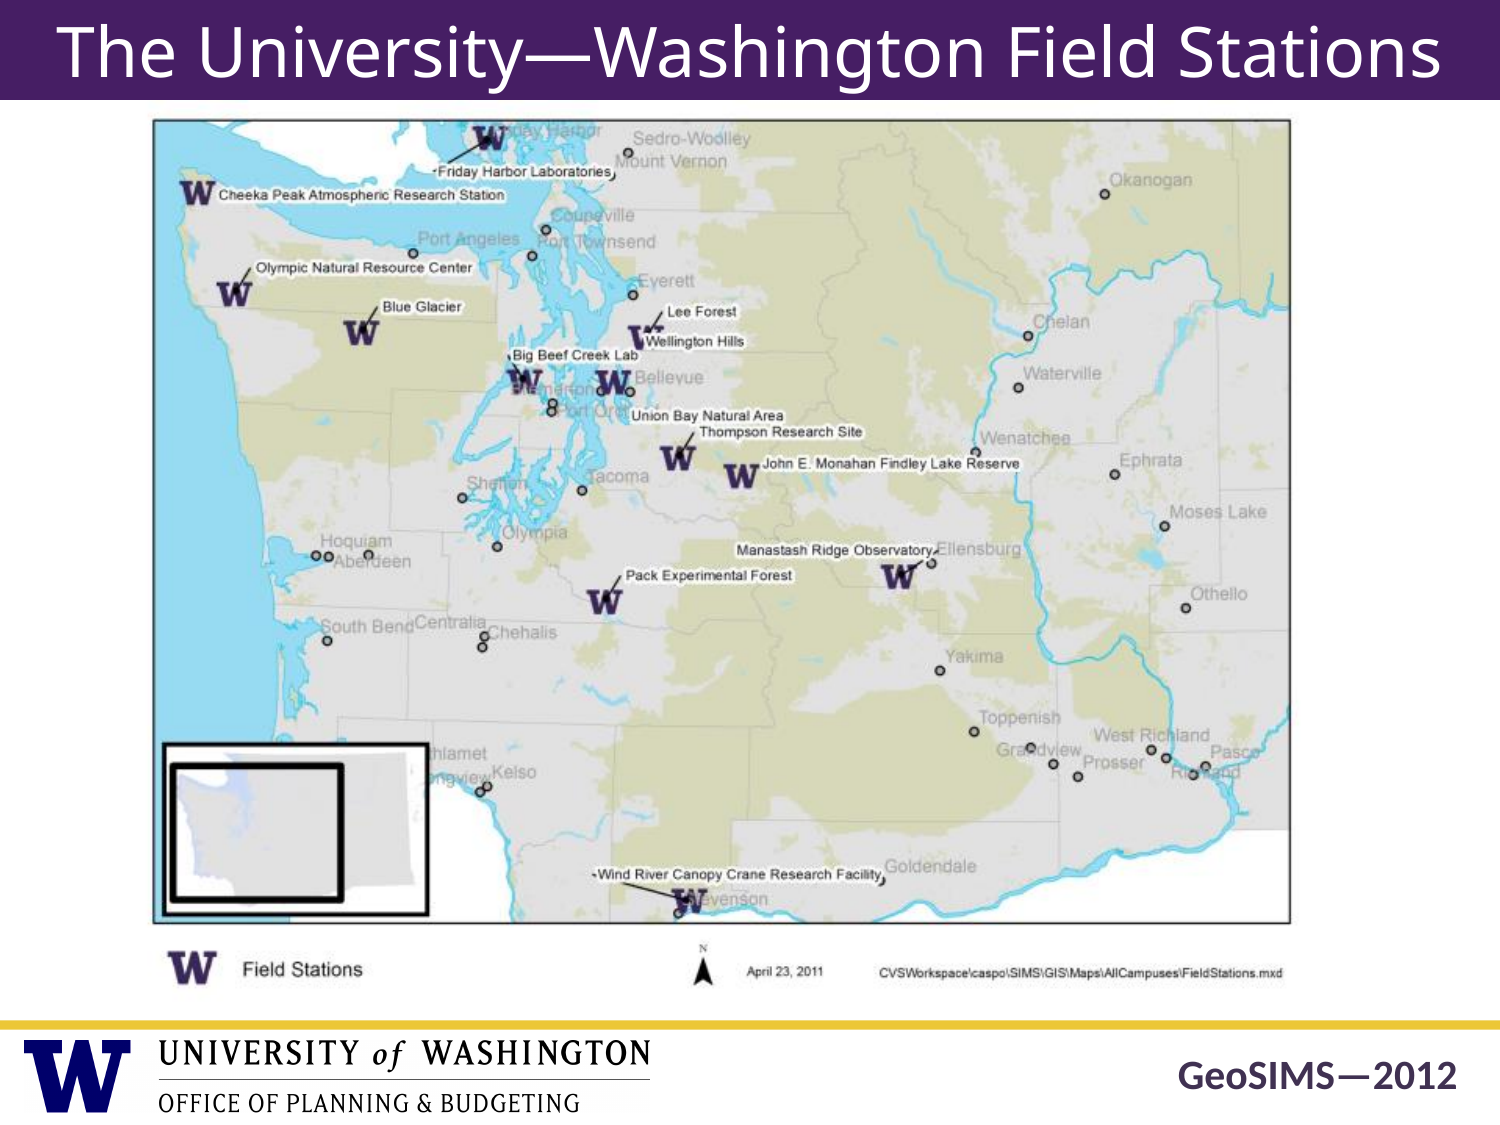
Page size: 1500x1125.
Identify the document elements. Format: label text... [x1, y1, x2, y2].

picture [98, 100, 1335, 1012]
picture [24, 1040, 650, 1113]
title The University—Washington Field Stations [0, 0, 1500, 100]
